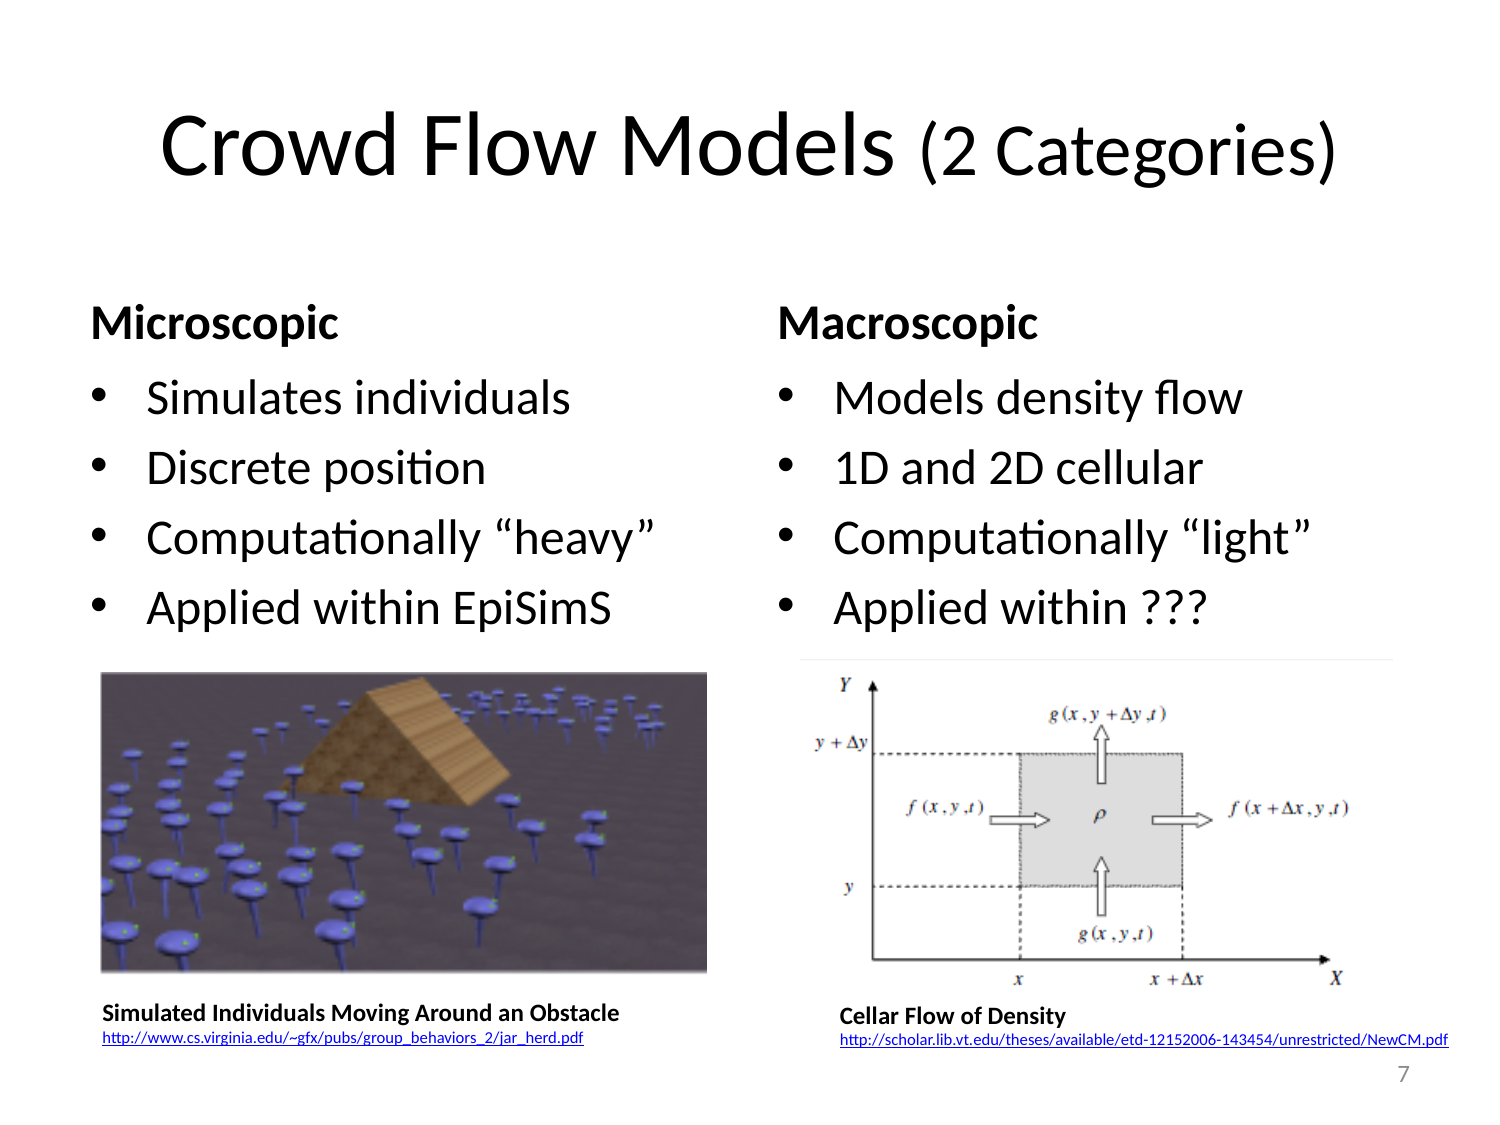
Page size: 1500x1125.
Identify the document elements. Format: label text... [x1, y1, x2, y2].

list Macroscopic [761, 251, 1425, 356]
slide_number 7 [1074, 1042, 1425, 1103]
list Models density flow 1D and 2D cellular Computationally “light” Applied within ??? [761, 356, 1425, 675]
list Microscopic [75, 251, 738, 356]
list Simulates individuals Discrete position Computationally “heavy” Applied within EpiSimS [75, 356, 738, 675]
text_box Simulated Individuals Moving Around an Obstacle http://www.cs.virginia.edu/~gfx/pubs/group_behaviors_2/jar_herd.pdf [87, 989, 750, 1054]
title Crowd Flow Models (2 Categories) [75, 45, 1425, 233]
text_box Cellar Flow of Density http://scholar.lib.vt.edu/theses/available/etd-12152006-143454/unrestricted/NewCM.pdf [824, 991, 1500, 1057]
picture [99, 672, 707, 978]
picture [799, 659, 1393, 1015]
